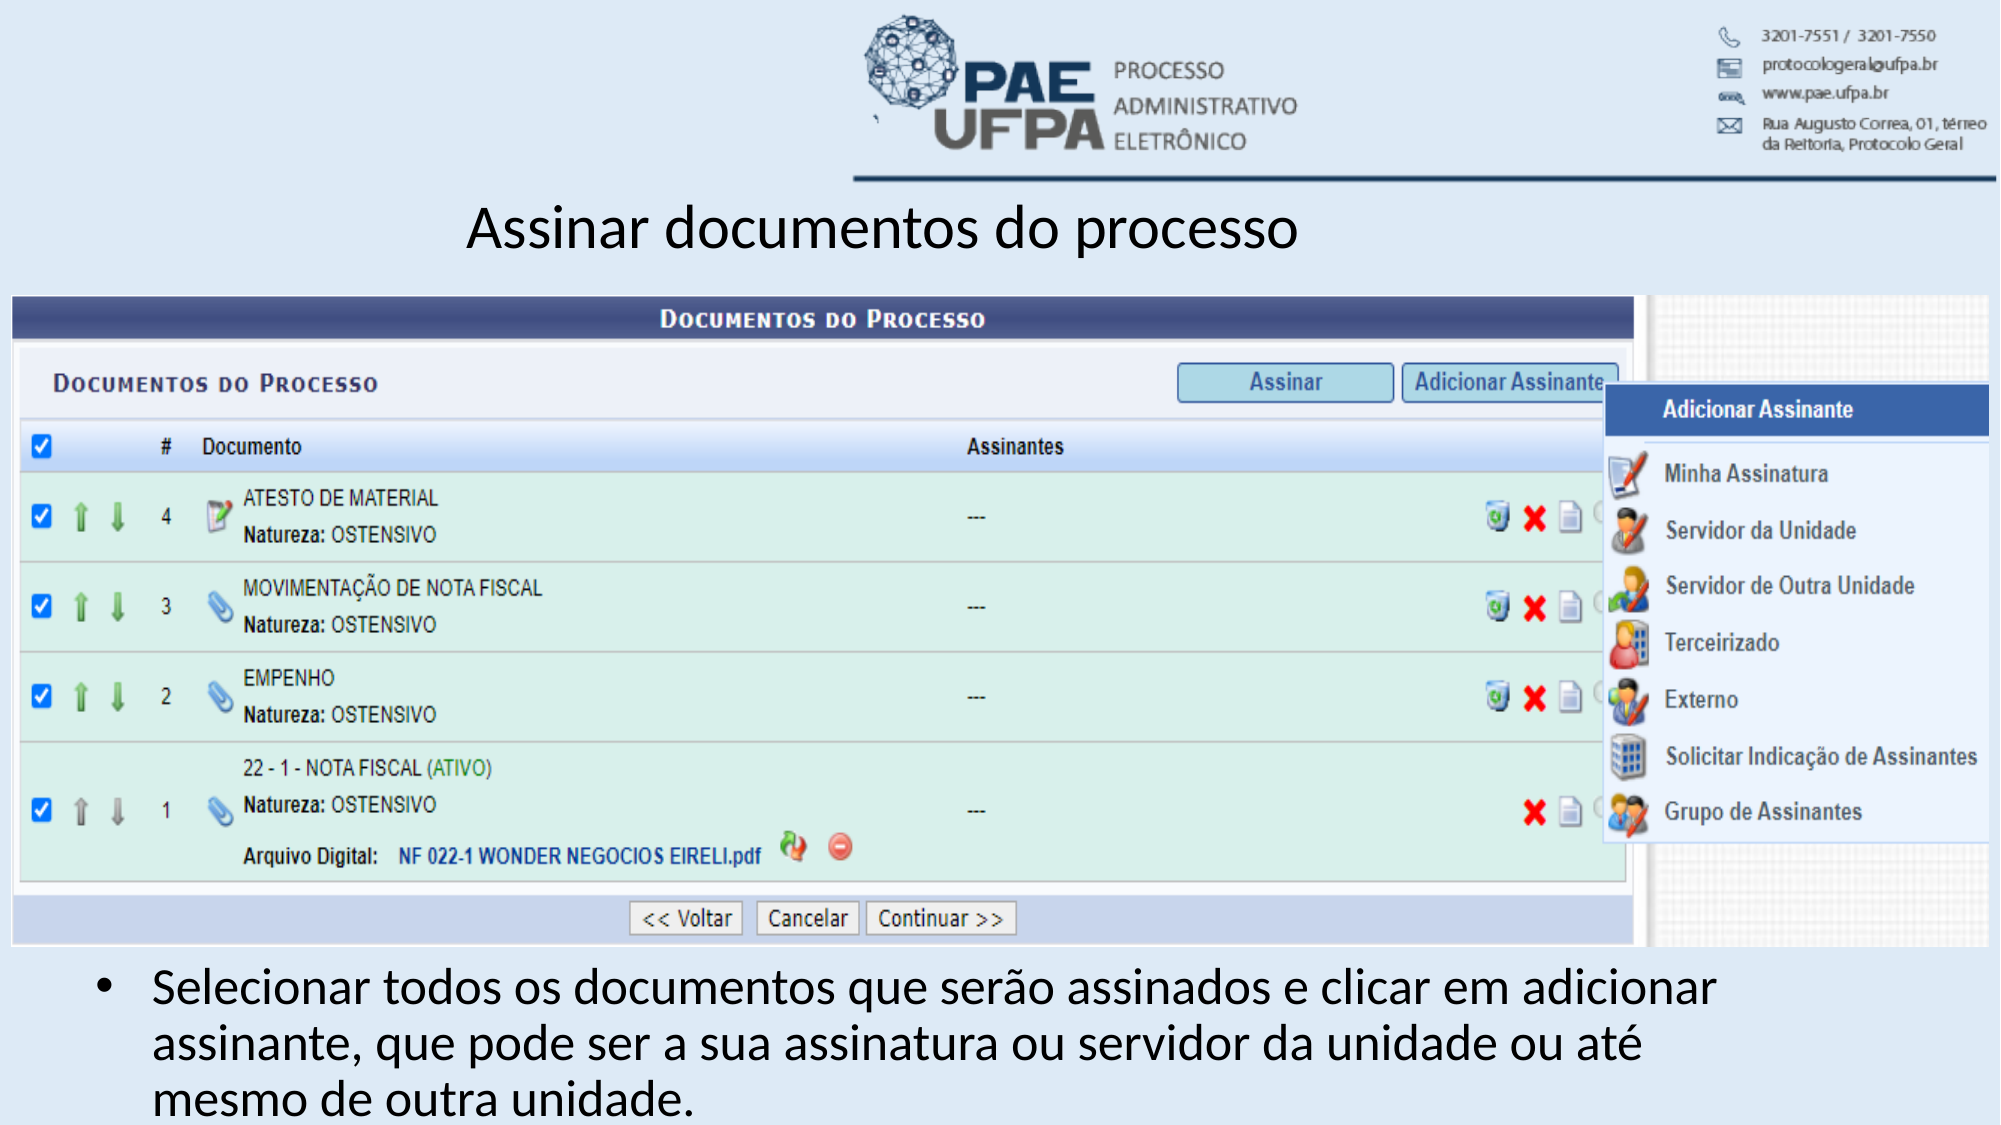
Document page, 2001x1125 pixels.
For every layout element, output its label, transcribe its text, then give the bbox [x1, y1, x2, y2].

picture [815, 0, 2001, 195]
picture [11, 294, 1989, 947]
title Assinar documentos do processo [21, 119, 1747, 291]
text_box Selecionar todos os documentos que serão assinados e clicar em adicionar assinante, que pode ser a sua assinatura ou servidor da unidade ou até mesmo de outra unidade. [80, 958, 1806, 1125]
